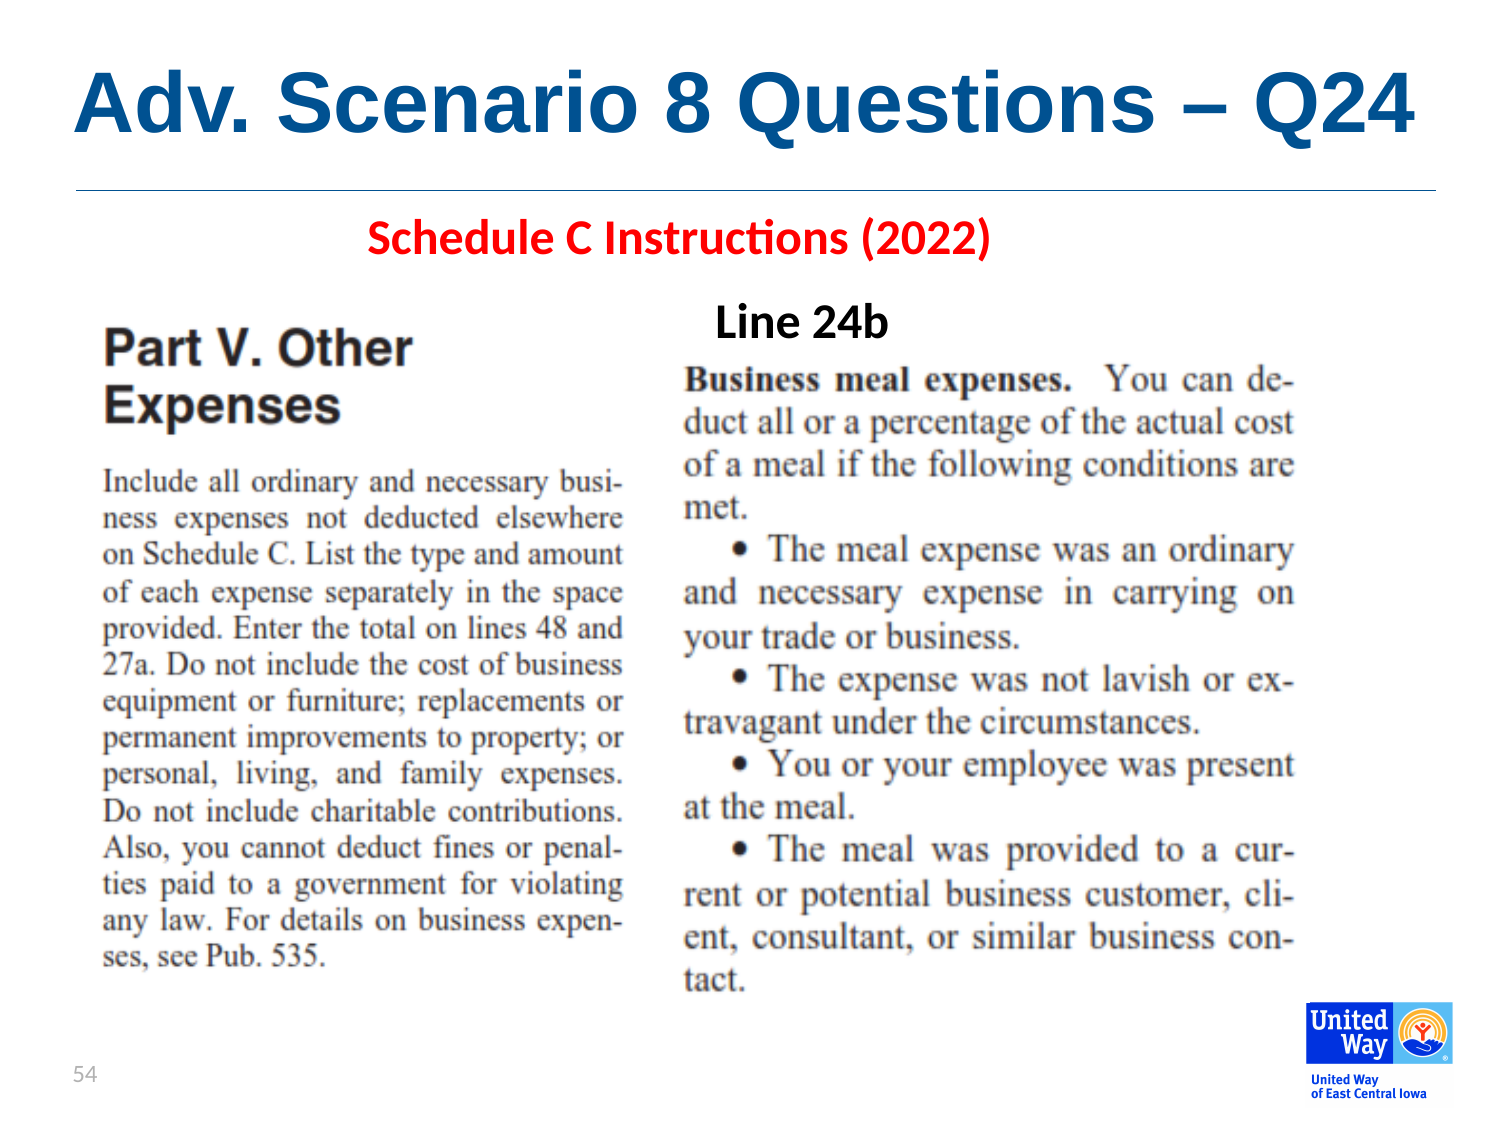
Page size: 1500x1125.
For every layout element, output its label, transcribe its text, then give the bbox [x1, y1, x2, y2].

text_box Schedule C Instructions (2022) [352, 196, 1063, 272]
picture [1305, 1080, 1454, 1108]
text_box [1267, 998, 1457, 1080]
picture [664, 356, 1310, 1003]
title Adv. Scenario 8 Questions – Q24 [57, 51, 1449, 161]
text_box Line 24b [700, 280, 1329, 356]
slide_number 54 [57, 1042, 395, 1103]
picture [89, 313, 645, 984]
